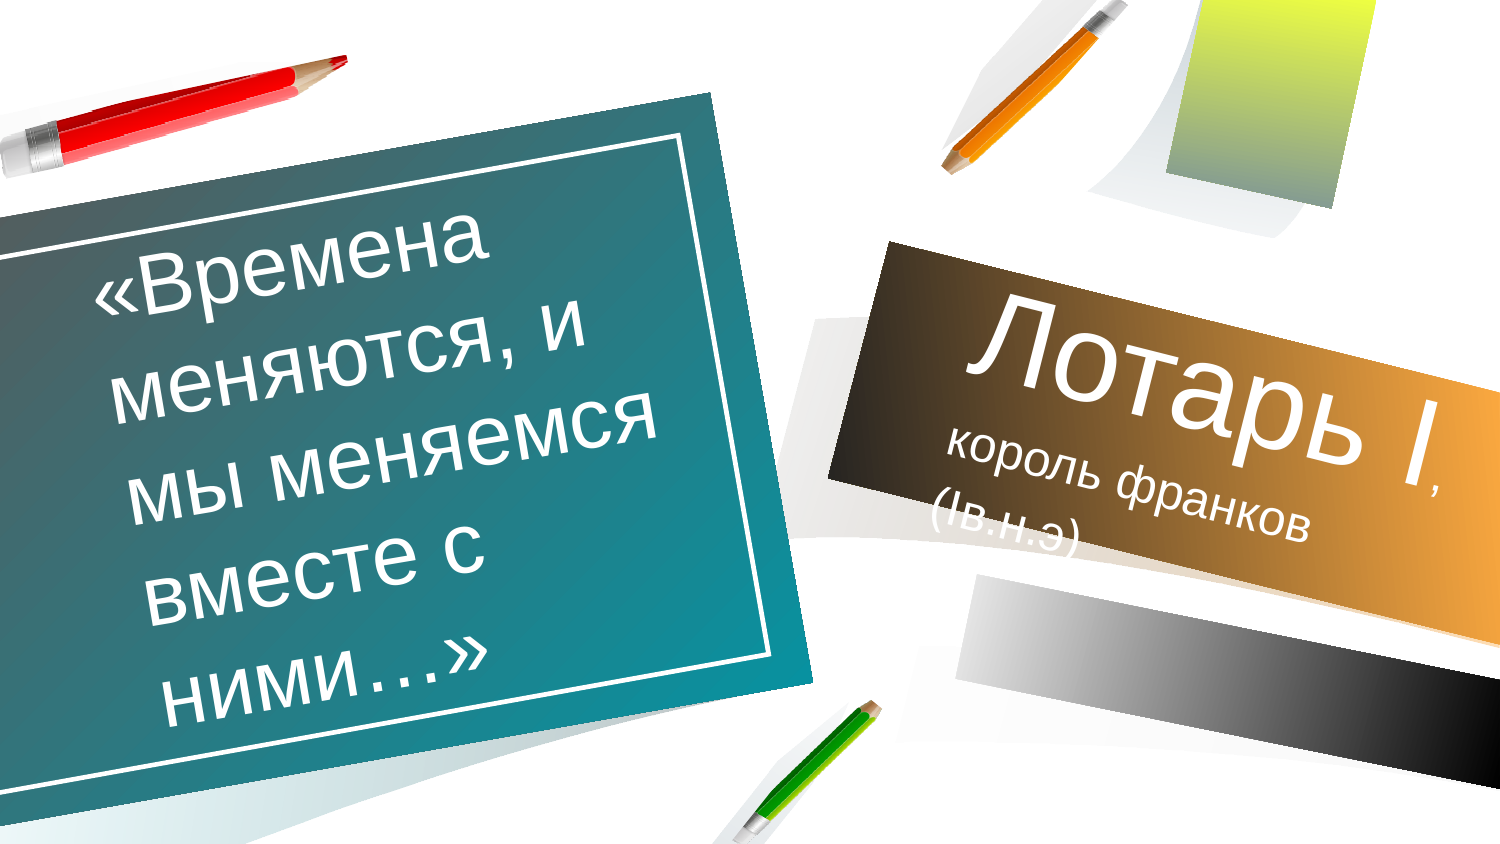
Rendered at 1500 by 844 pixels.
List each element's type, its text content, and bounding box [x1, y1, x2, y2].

title «Времена меняются, и мы меняемся вместе с ними…» [91, 284, 718, 606]
picture [0, 54, 357, 180]
subtitle Лотарь I, король франков (Iв.н.э) [880, 171, 1500, 778]
picture [928, 0, 1133, 189]
picture [729, 686, 895, 844]
